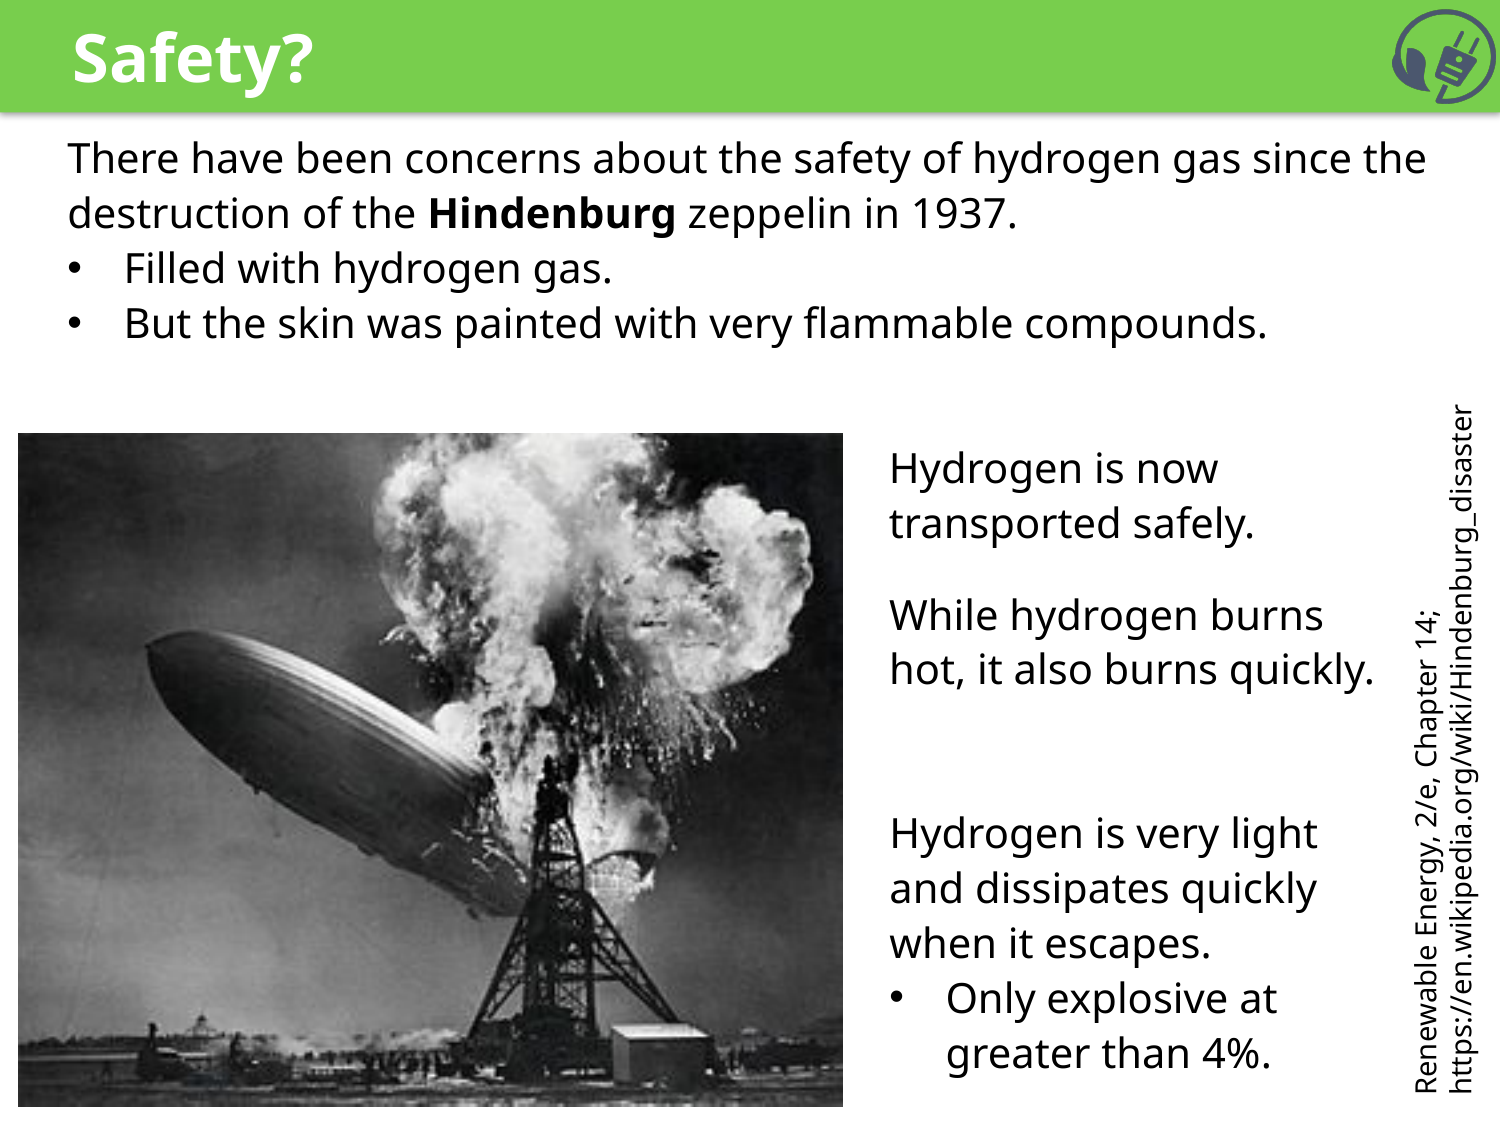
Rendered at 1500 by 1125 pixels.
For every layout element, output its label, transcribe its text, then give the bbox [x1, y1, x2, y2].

picture [1392, 7, 1497, 105]
text_box While hydrogen burns hot, it also burns quickly. [874, 576, 1401, 701]
text_box Renewable Energy, 2/e, Chapter 14; https://en.wikipedia.org/wiki/Hindenburg_disaster [1399, 389, 1485, 1111]
text_box Hydrogen is now transported safely. [874, 429, 1400, 555]
text_box Hydrogen is very light and dissipates quickly when it escapes. Only explosive at greater than 4%. [874, 794, 1401, 1084]
text_box [0, 0, 1500, 113]
text_box There have been concerns about the safety of hydrogen gas since the destruction of the Hindenburg zeppelin in 1937. Filled with hydrogen gas. But the skin was painted with very flammable compounds. [52, 119, 1450, 355]
text_box Safety? [57, 8, 330, 103]
picture [18, 433, 844, 1107]
